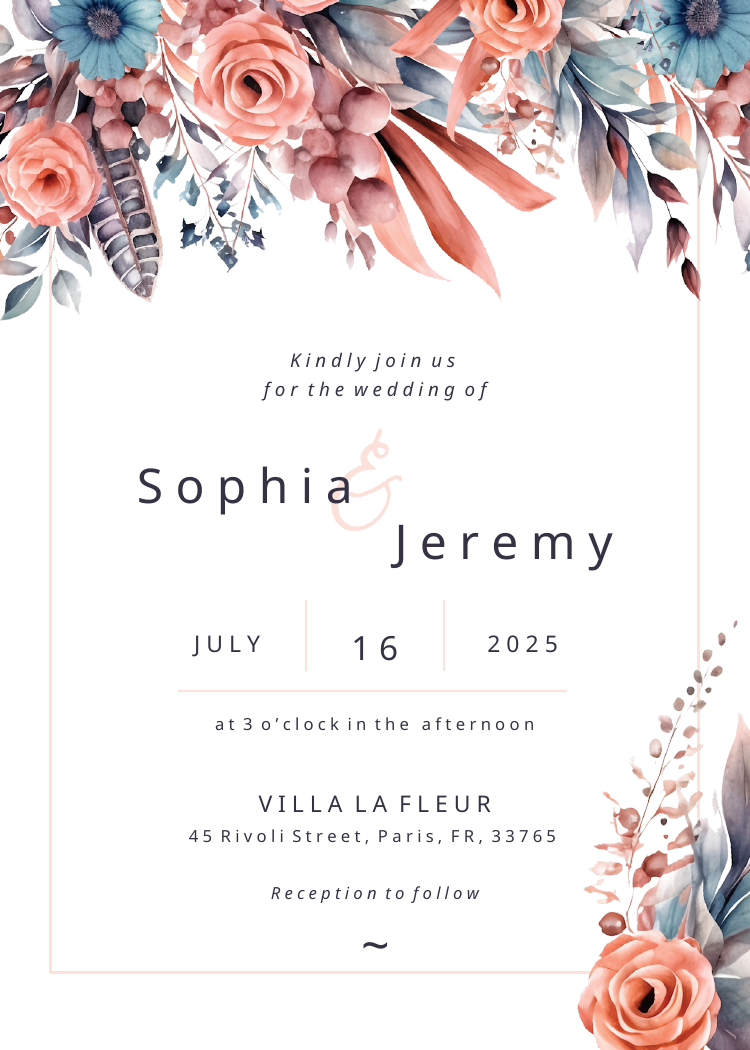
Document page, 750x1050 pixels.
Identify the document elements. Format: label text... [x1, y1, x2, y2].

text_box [136, 428, 614, 553]
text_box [169, 621, 300, 650]
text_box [449, 621, 581, 650]
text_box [305, 599, 445, 672]
text_box ~ [304, 895, 446, 974]
text_box [50, 339, 699, 973]
picture [0, 0, 750, 331]
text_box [145, 780, 605, 841]
text_box a t 3 o ’ c l o c k i n t h e a f t e r n o o n [177, 707, 514, 734]
picture [519, 571, 750, 1050]
text_box K i n d l y j o i n u s f o r t h e w e d d i n g o f [232, 341, 518, 401]
text_box R e c e p t i o n t o f o l l o w [232, 877, 514, 904]
